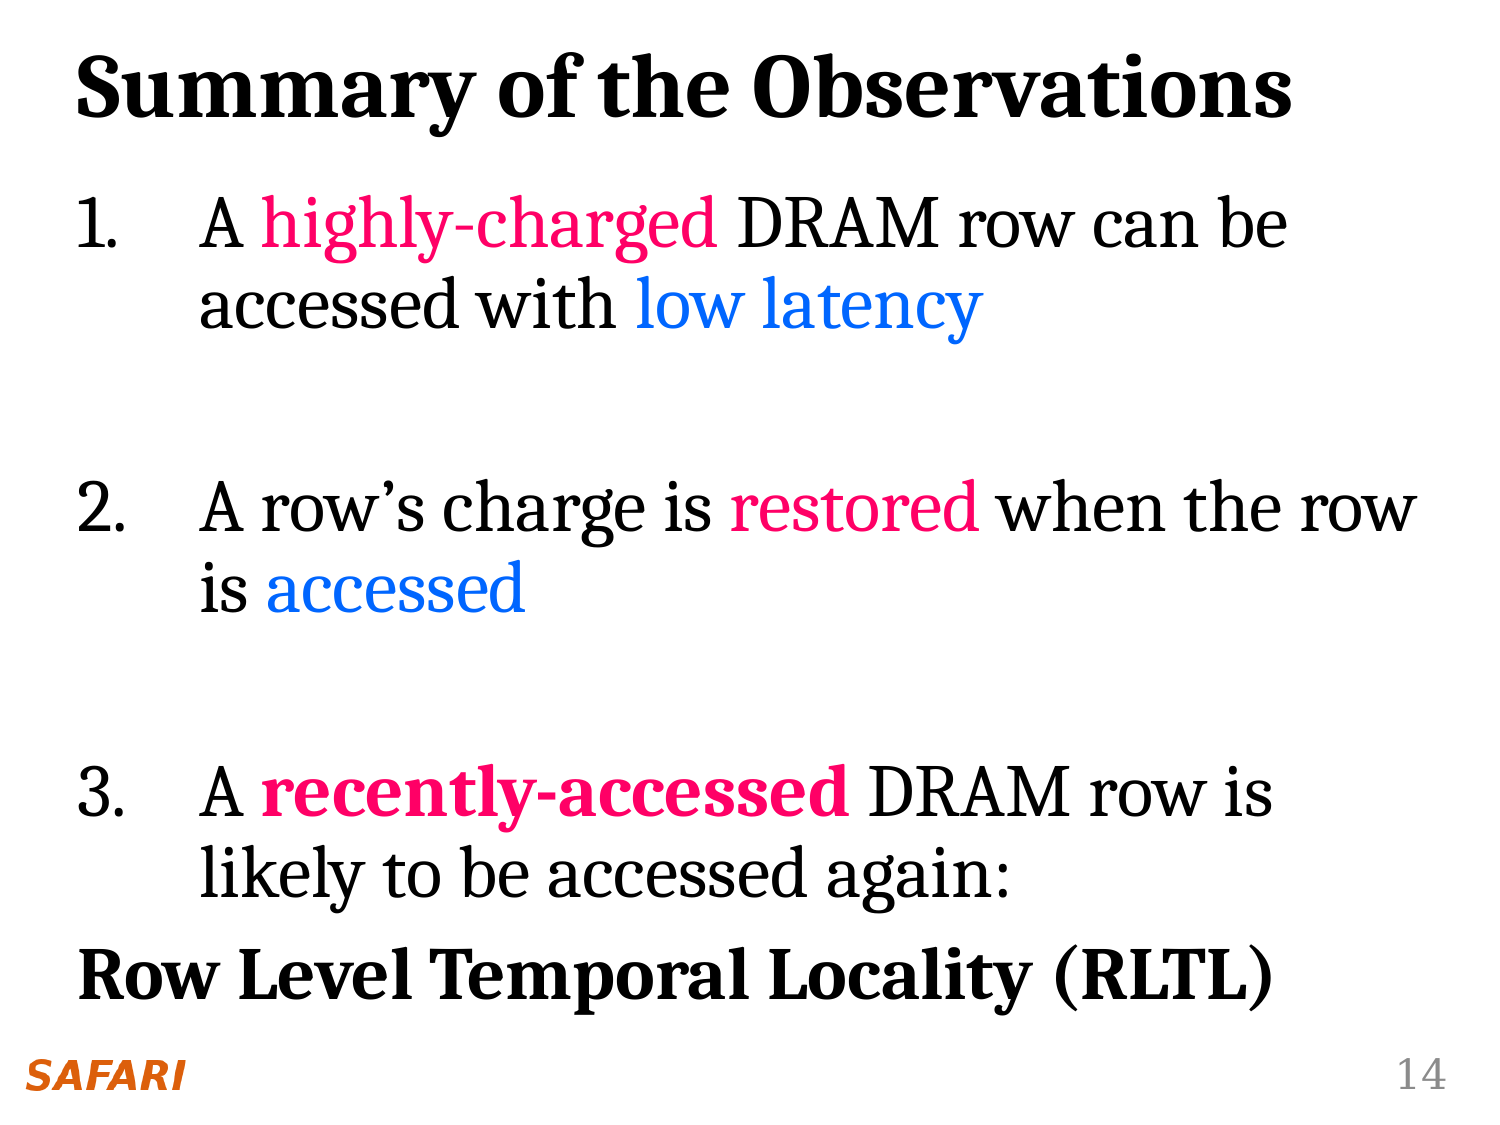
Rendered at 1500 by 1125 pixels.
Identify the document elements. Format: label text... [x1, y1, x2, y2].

list A highly-charged DRAM row can be accessed with low latency A row’s charge is restored when the row is accessed A recently-accessed DRAM row is likely to be accessed again: Row Level Temporal Locality (RLTL) [62, 174, 1438, 1100]
picture [24, 1051, 62, 1100]
title Summary of the Observations [62, 24, 1438, 150]
